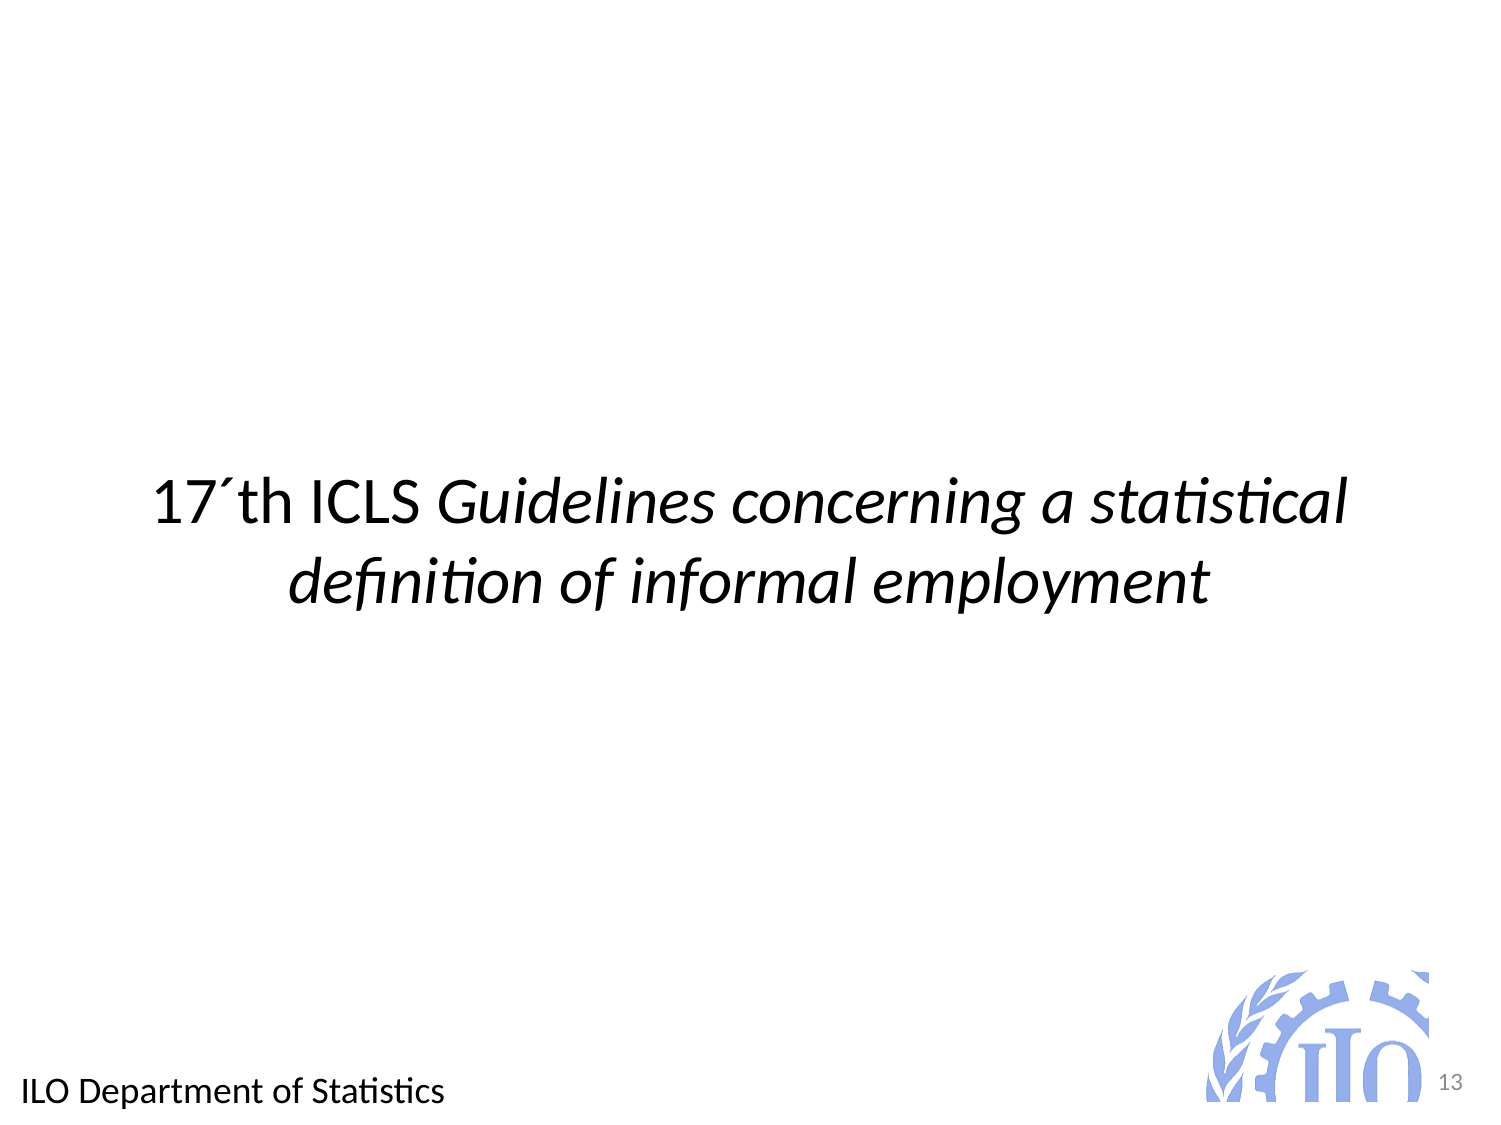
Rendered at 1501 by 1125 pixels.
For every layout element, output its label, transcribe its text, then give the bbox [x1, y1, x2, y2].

list 17´th ICLS Guidelines concerning a statistical definition of informal employment [75, 262, 1426, 1005]
footer ILO Department of Statistics [5, 1058, 1152, 1106]
slide_number 13 [1329, 1058, 1479, 1103]
picture [1199, 964, 1429, 1102]
